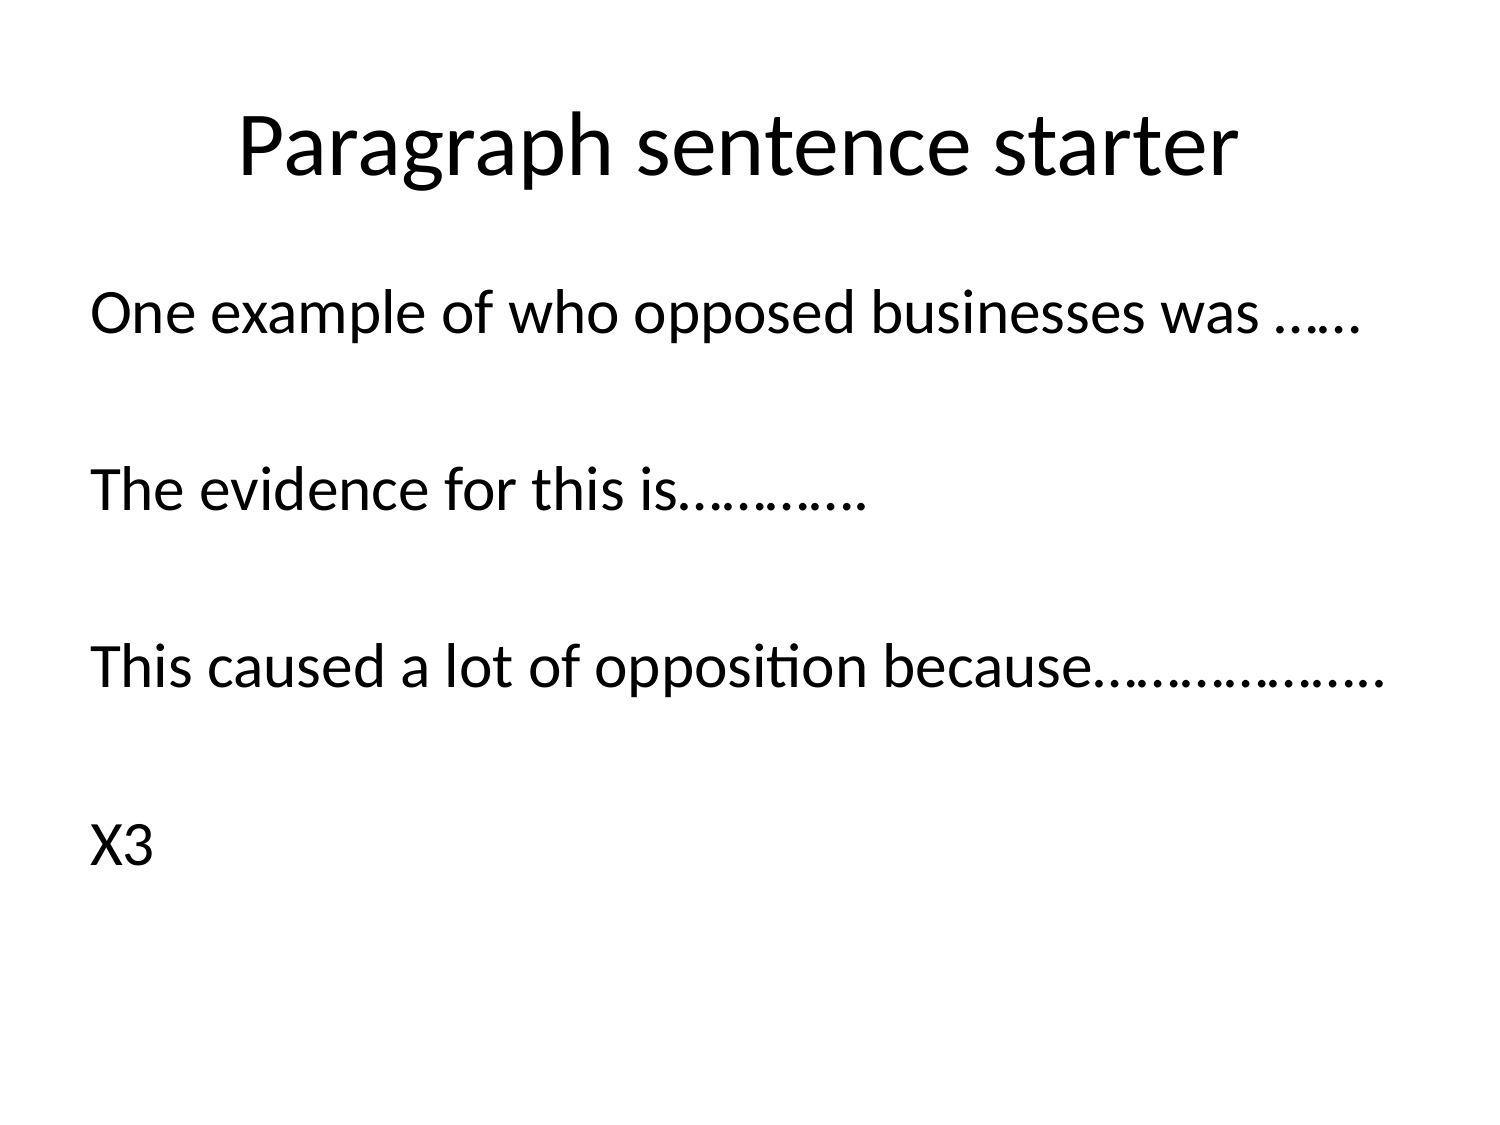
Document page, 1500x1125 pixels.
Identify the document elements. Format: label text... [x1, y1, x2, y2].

title Paragraph sentence starter [75, 45, 1425, 233]
list One example of who opposed businesses was …… The evidence for this is…………. This caused a lot of opposition because……………….. X3 [75, 262, 1425, 1005]
